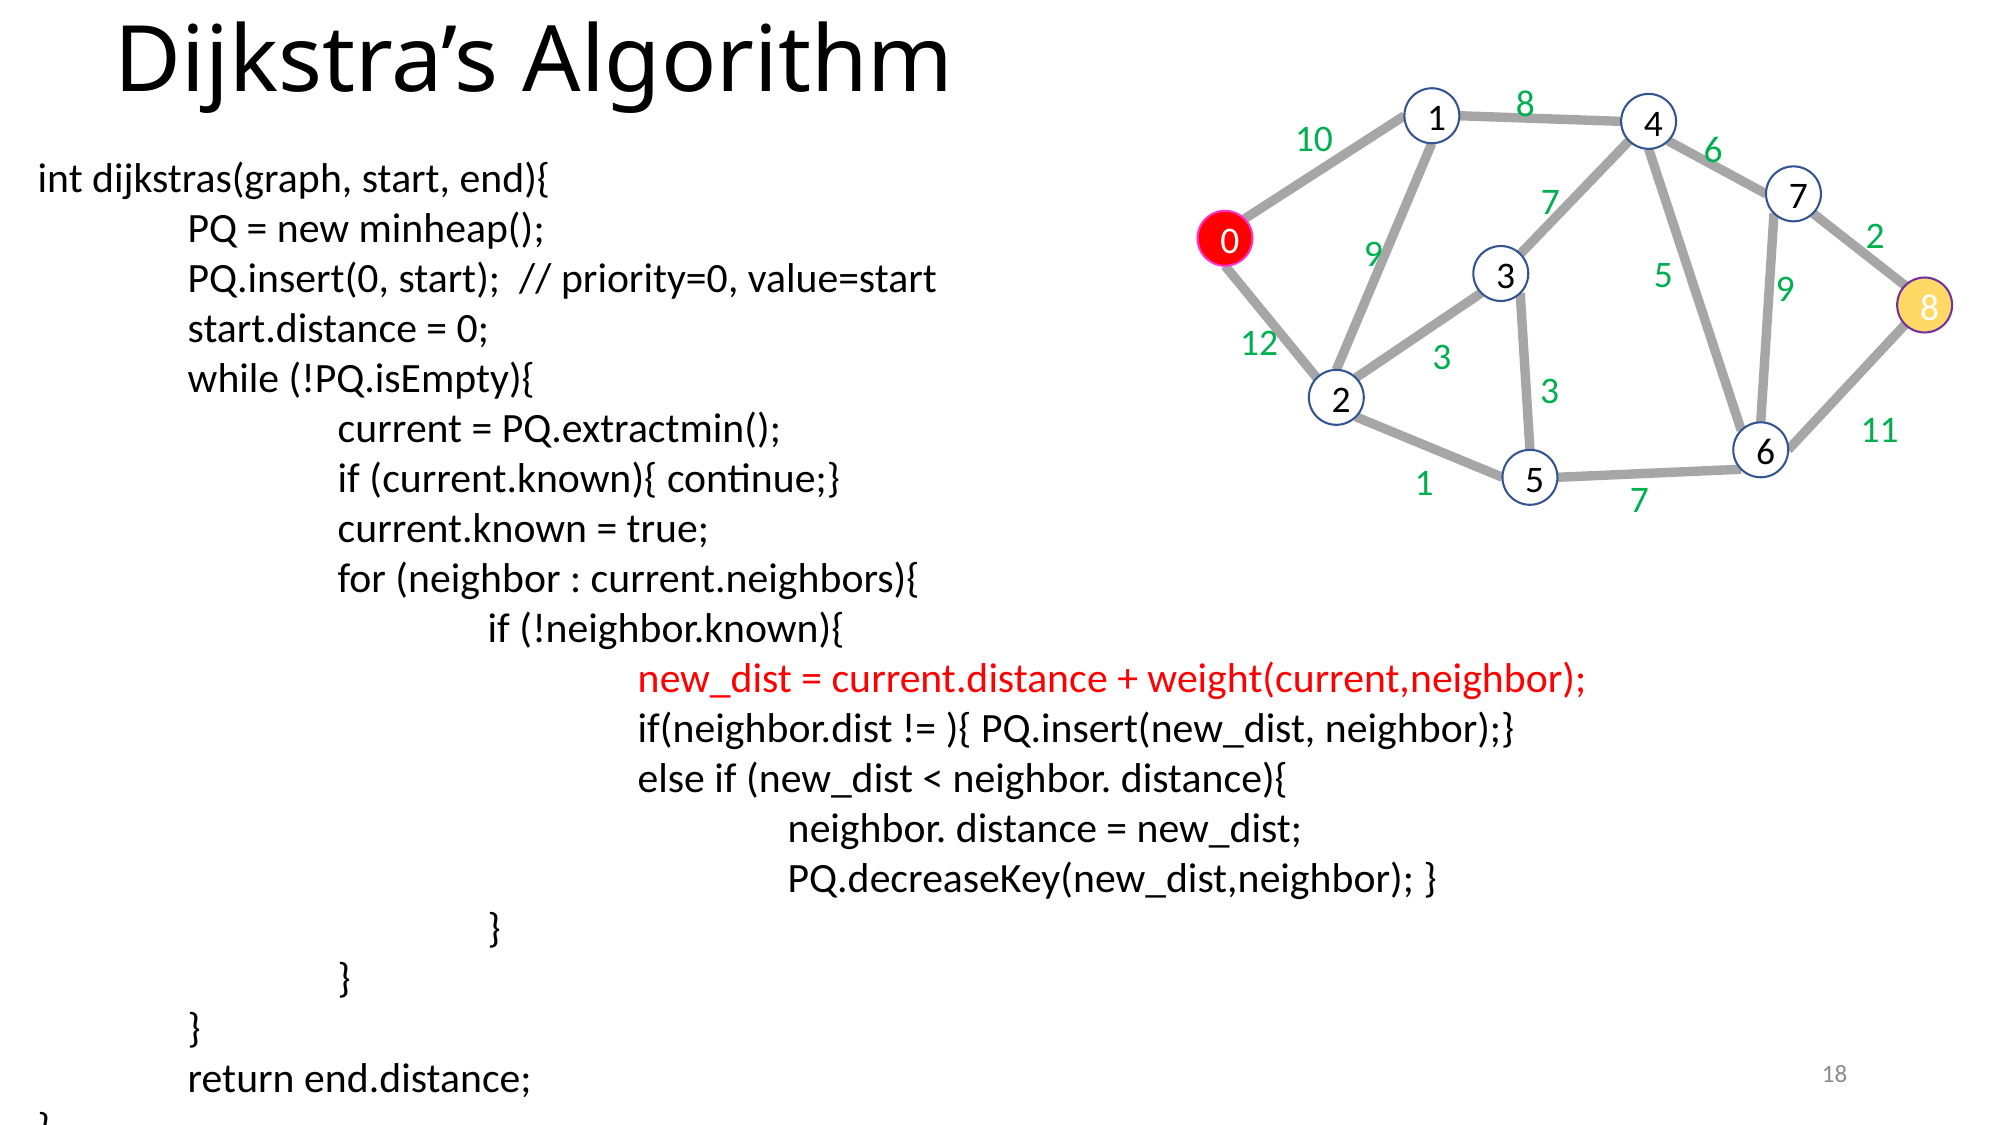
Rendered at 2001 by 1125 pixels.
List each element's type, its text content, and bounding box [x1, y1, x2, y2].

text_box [1197, 71, 1953, 529]
slide_number 18 [1412, 1042, 1863, 1103]
title Dijkstra’s Algorithm [99, 0, 1900, 155]
